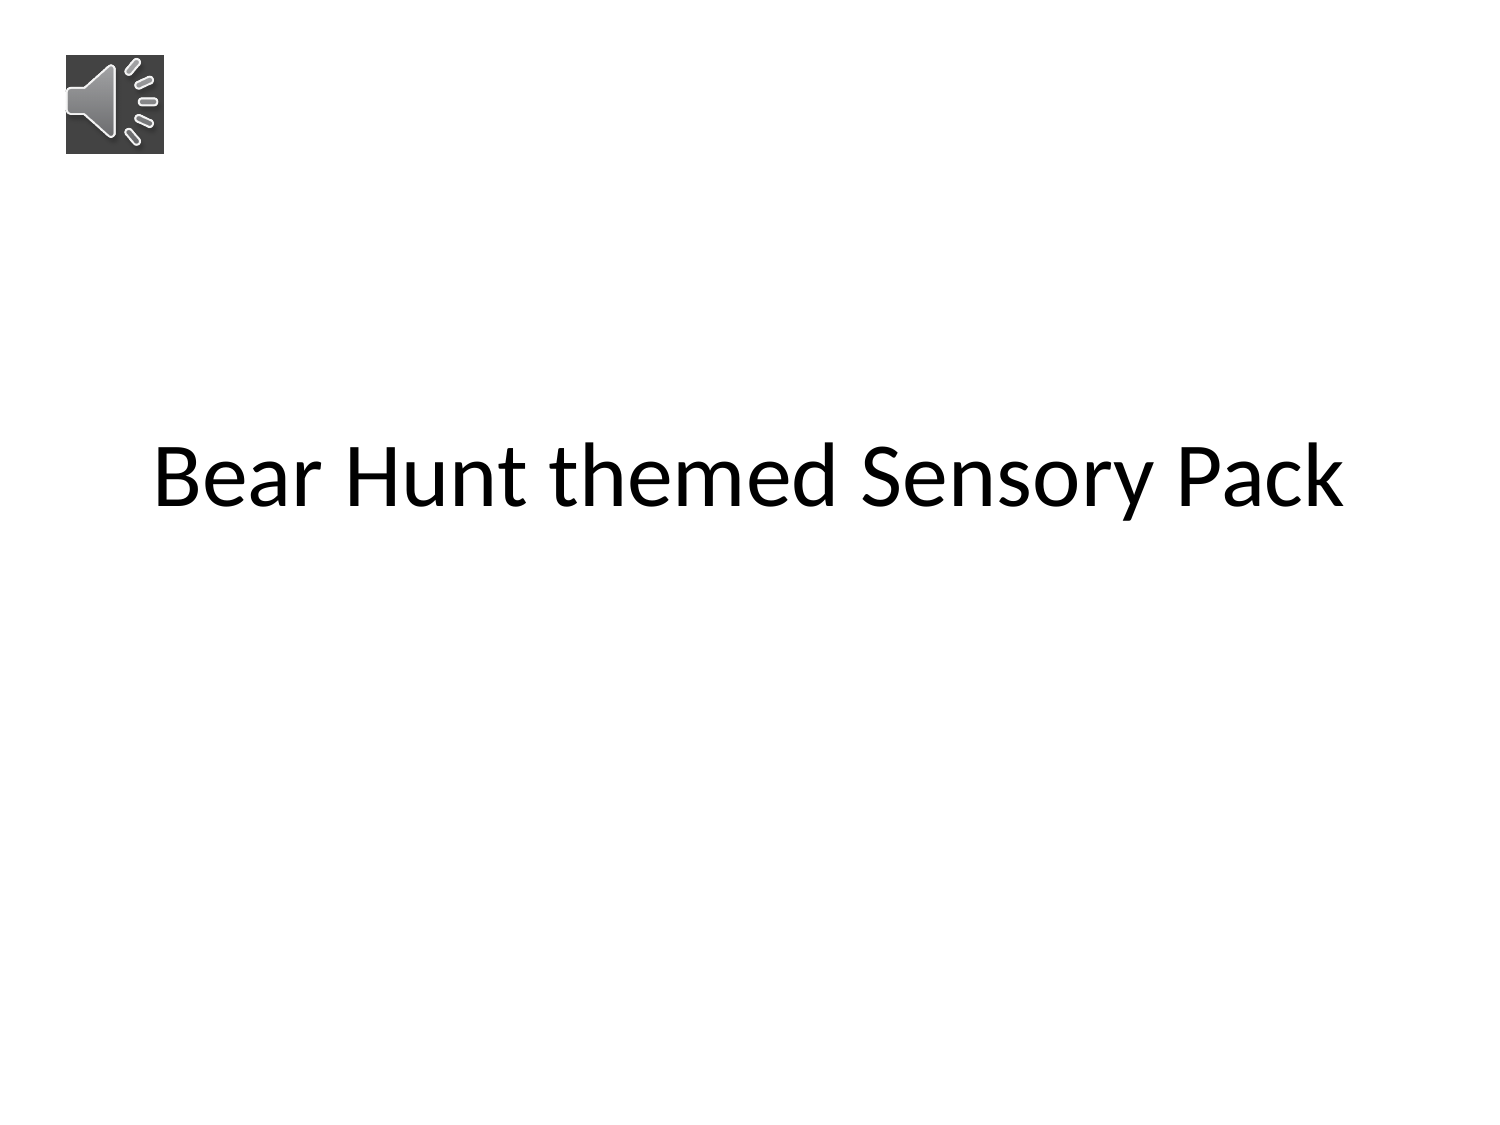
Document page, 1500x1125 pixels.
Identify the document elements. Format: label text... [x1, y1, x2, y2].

title Bear Hunt themed Sensory Pack [112, 349, 1388, 591]
picture [64, 54, 166, 155]
